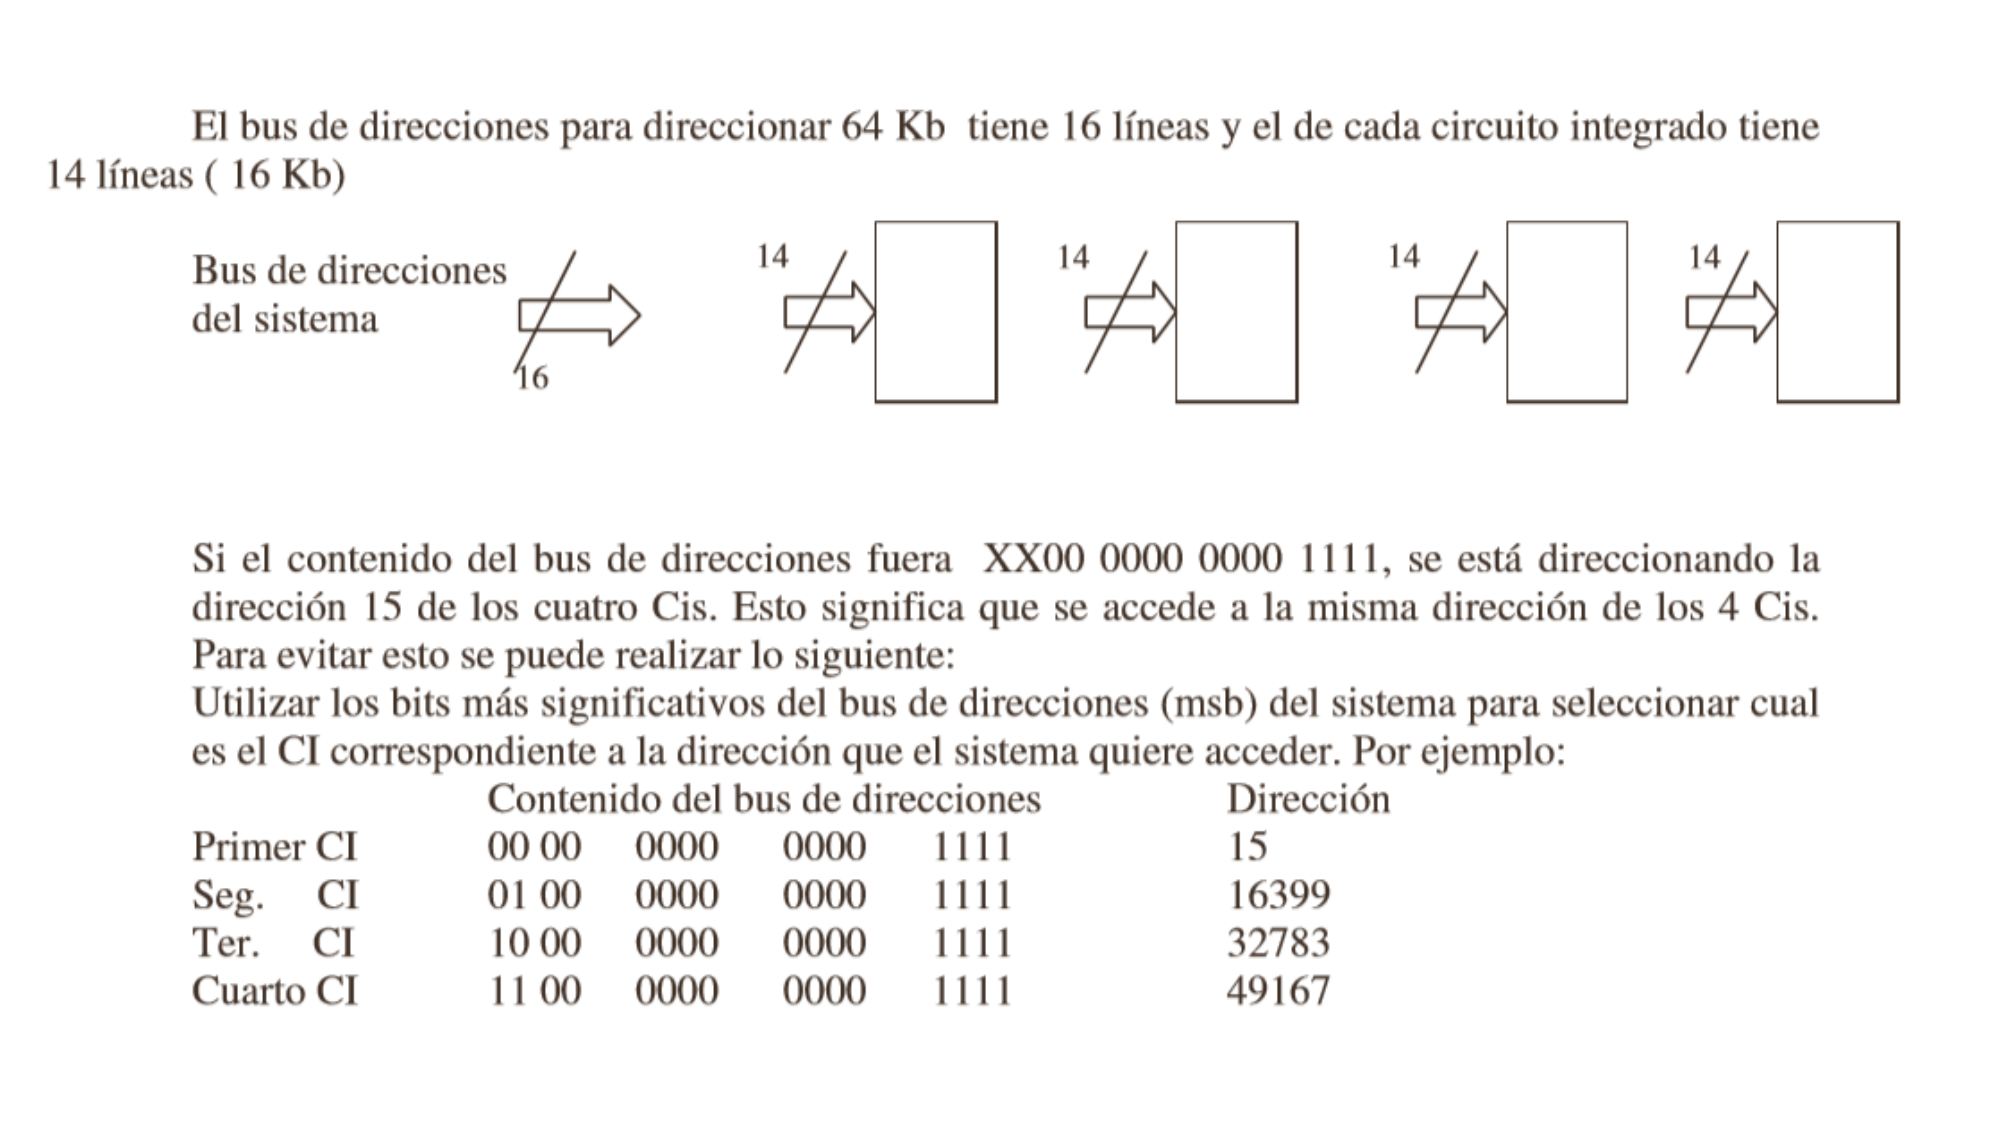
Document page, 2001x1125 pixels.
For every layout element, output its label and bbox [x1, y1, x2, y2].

picture [0, 76, 1947, 1016]
